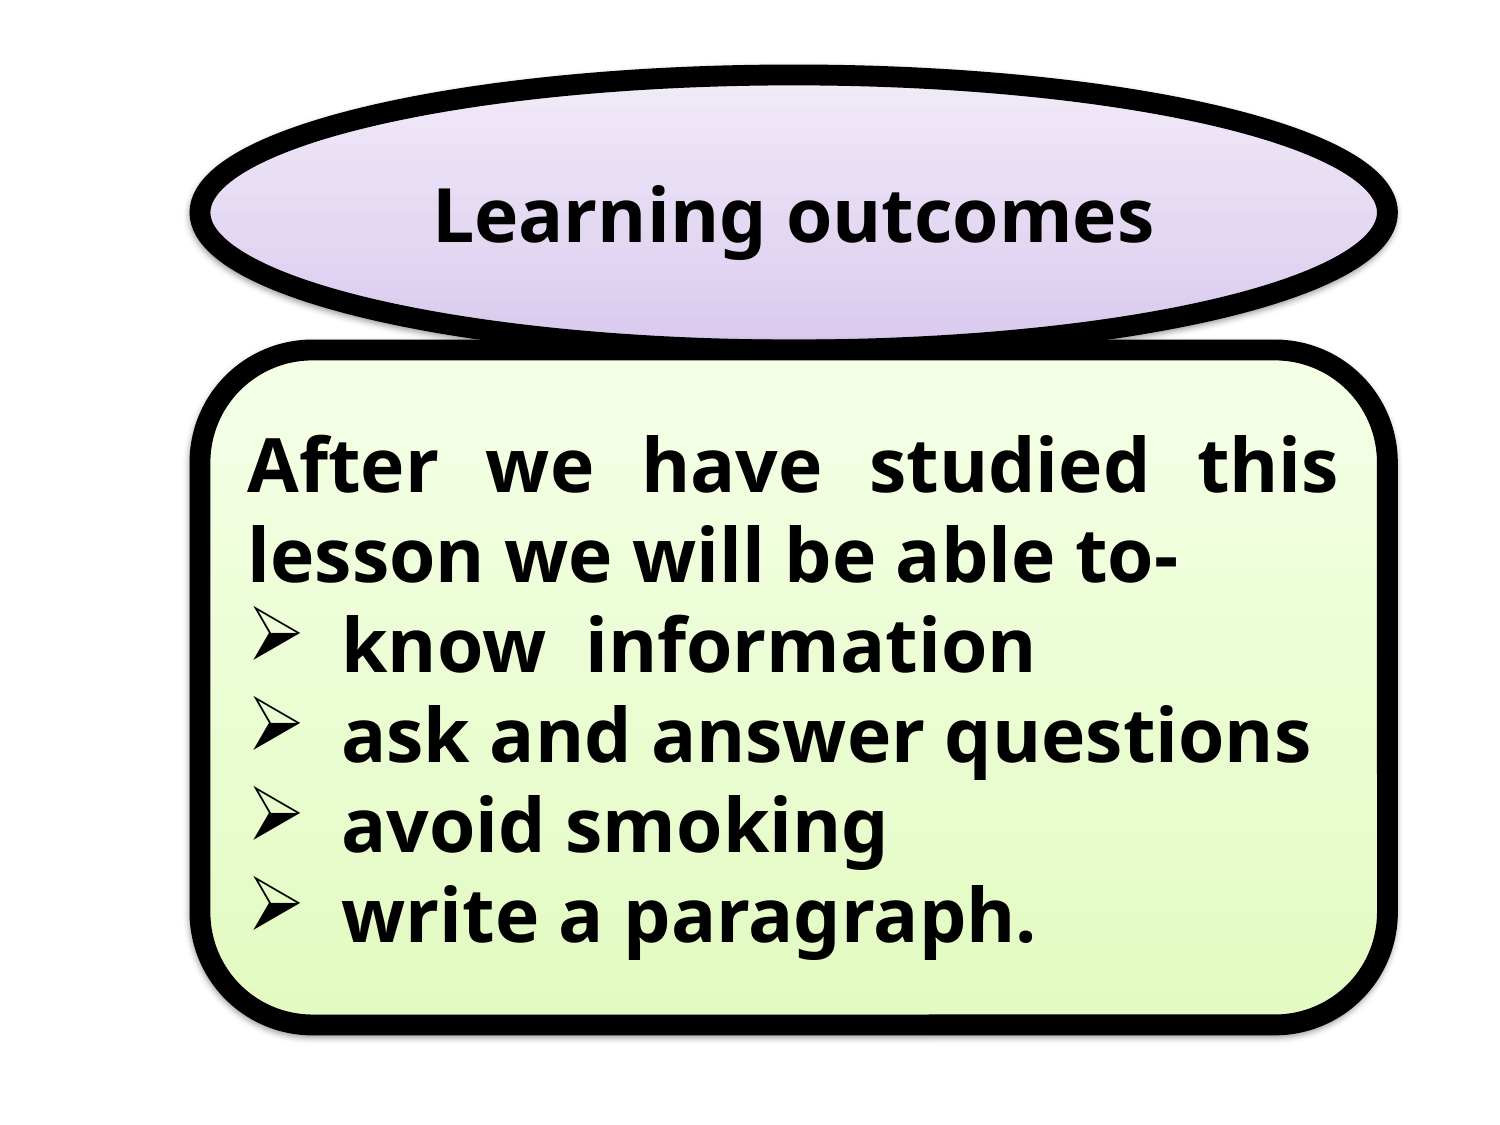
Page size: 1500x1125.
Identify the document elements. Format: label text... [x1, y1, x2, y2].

text_box Learning outcomes [199, 74, 1389, 347]
text_box After we have studied this lesson we will be able to- know information ask and answer questions avoid smoking write a paragraph. [199, 349, 1389, 1026]
